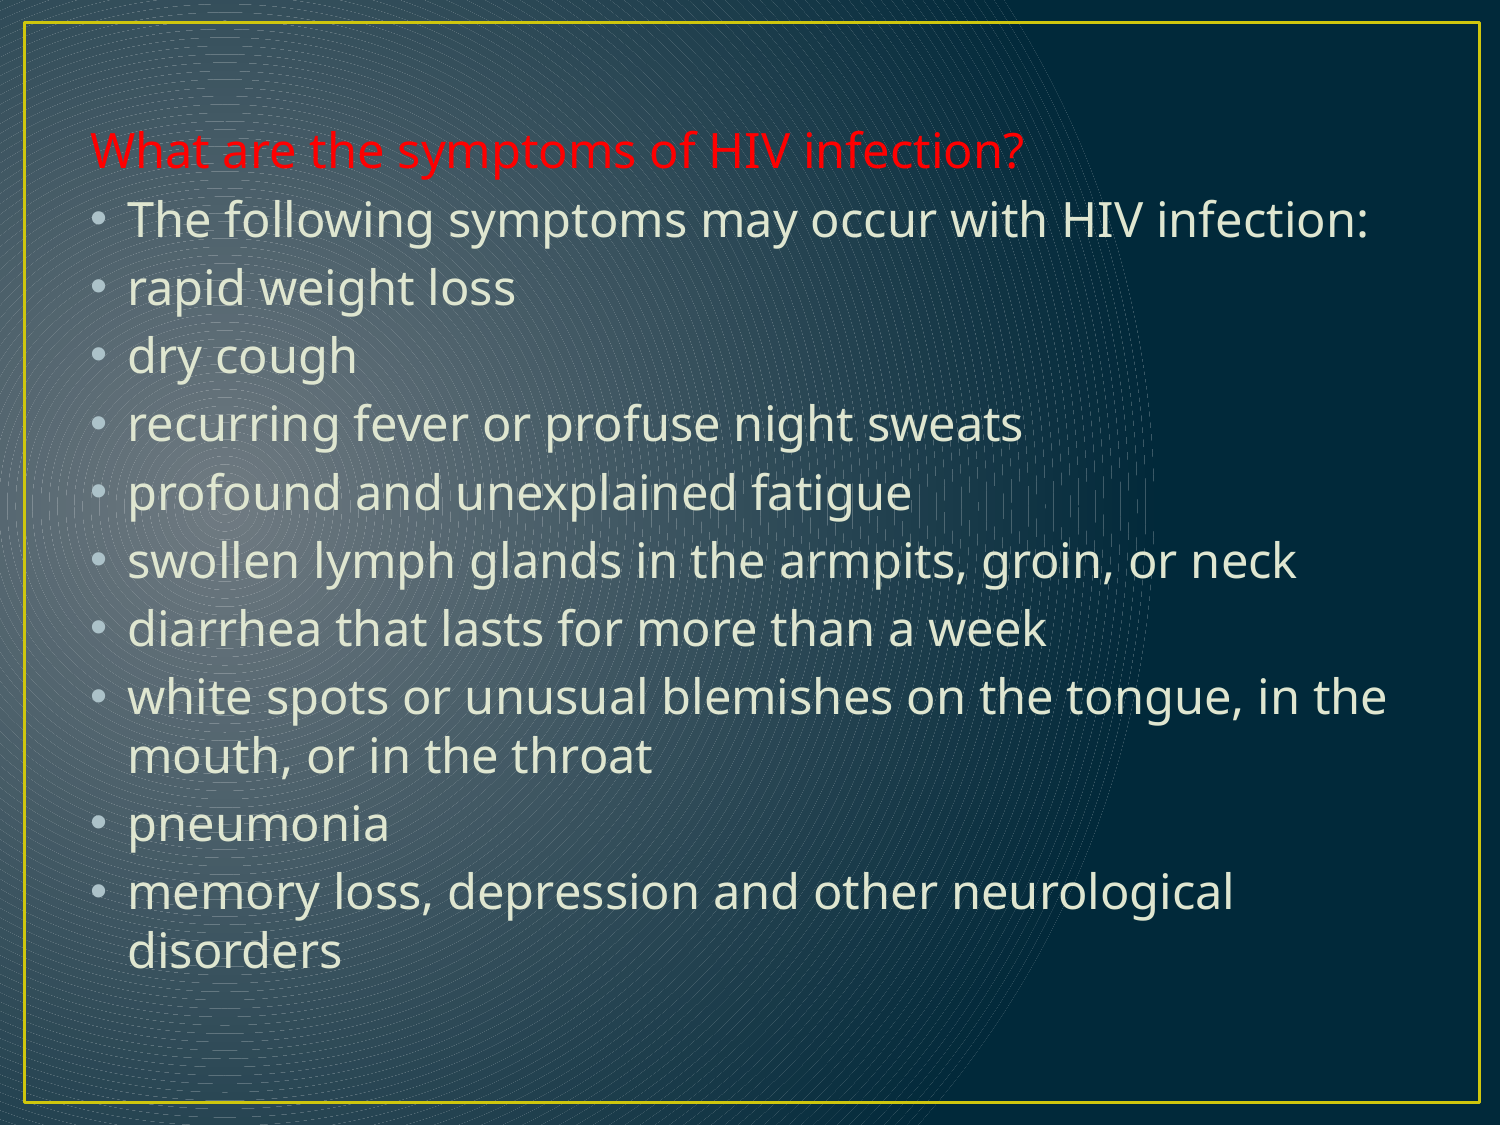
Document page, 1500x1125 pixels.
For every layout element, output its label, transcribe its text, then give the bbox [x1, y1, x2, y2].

list What are the symptoms of HIV infection? The following symptoms may occur with HIV infection: rapid weight loss dry cough recurring fever or profuse night sweats profound and unexplained fatigue swollen lymph glands in the armpits, groin, or neck diarrhea that lasts for more than a week white spots or unusual blemishes on the tongue, in the mouth, or in the throat pneumonia memory loss, depression and other neurological disorders [75, 112, 1425, 1005]
